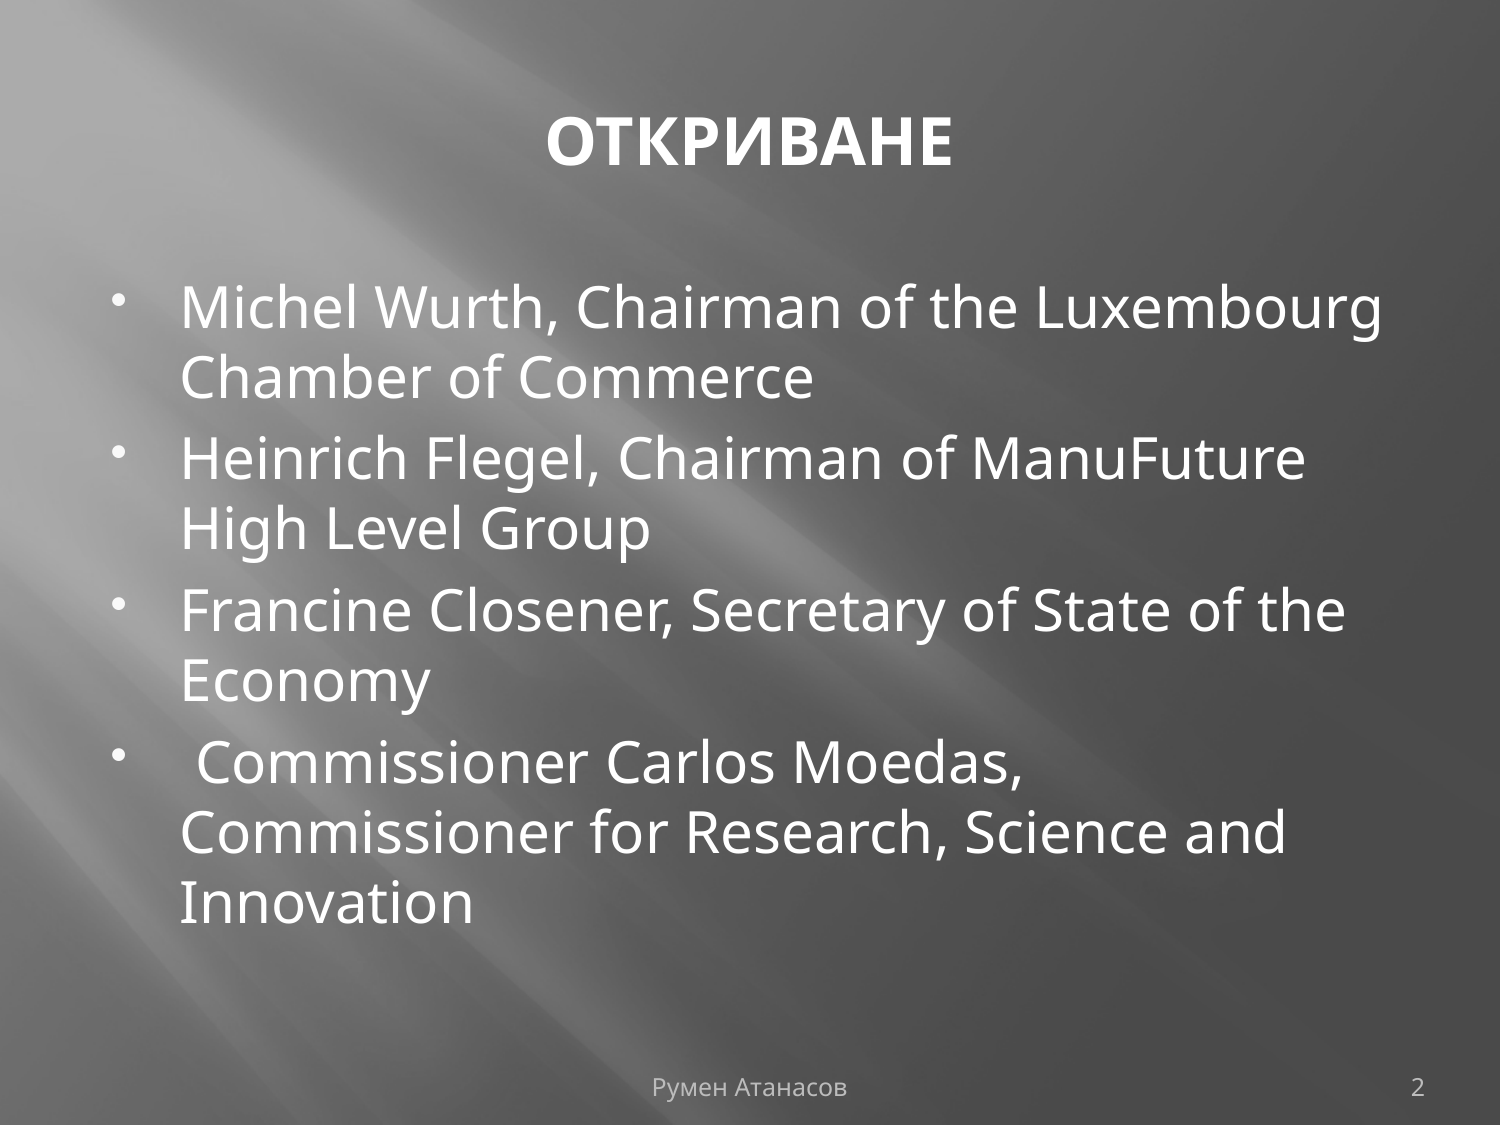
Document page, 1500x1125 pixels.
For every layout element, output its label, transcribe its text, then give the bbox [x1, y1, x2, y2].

footer Румен Атанасов [512, 1052, 988, 1113]
list Michel Wurth, Chairman of the Luxembourg Chamber of Commerce Heinrich Flegel, Chairman of ManuFuture High Level Group Francine Closener, Secretary of State of the Economy Commissioner Carlos Moedas, Commissioner for Research, Science and Innovation [75, 262, 1425, 1035]
slide_number 2 [1299, 1052, 1425, 1113]
title ОТКРИВАНЕ [75, 45, 1425, 233]
